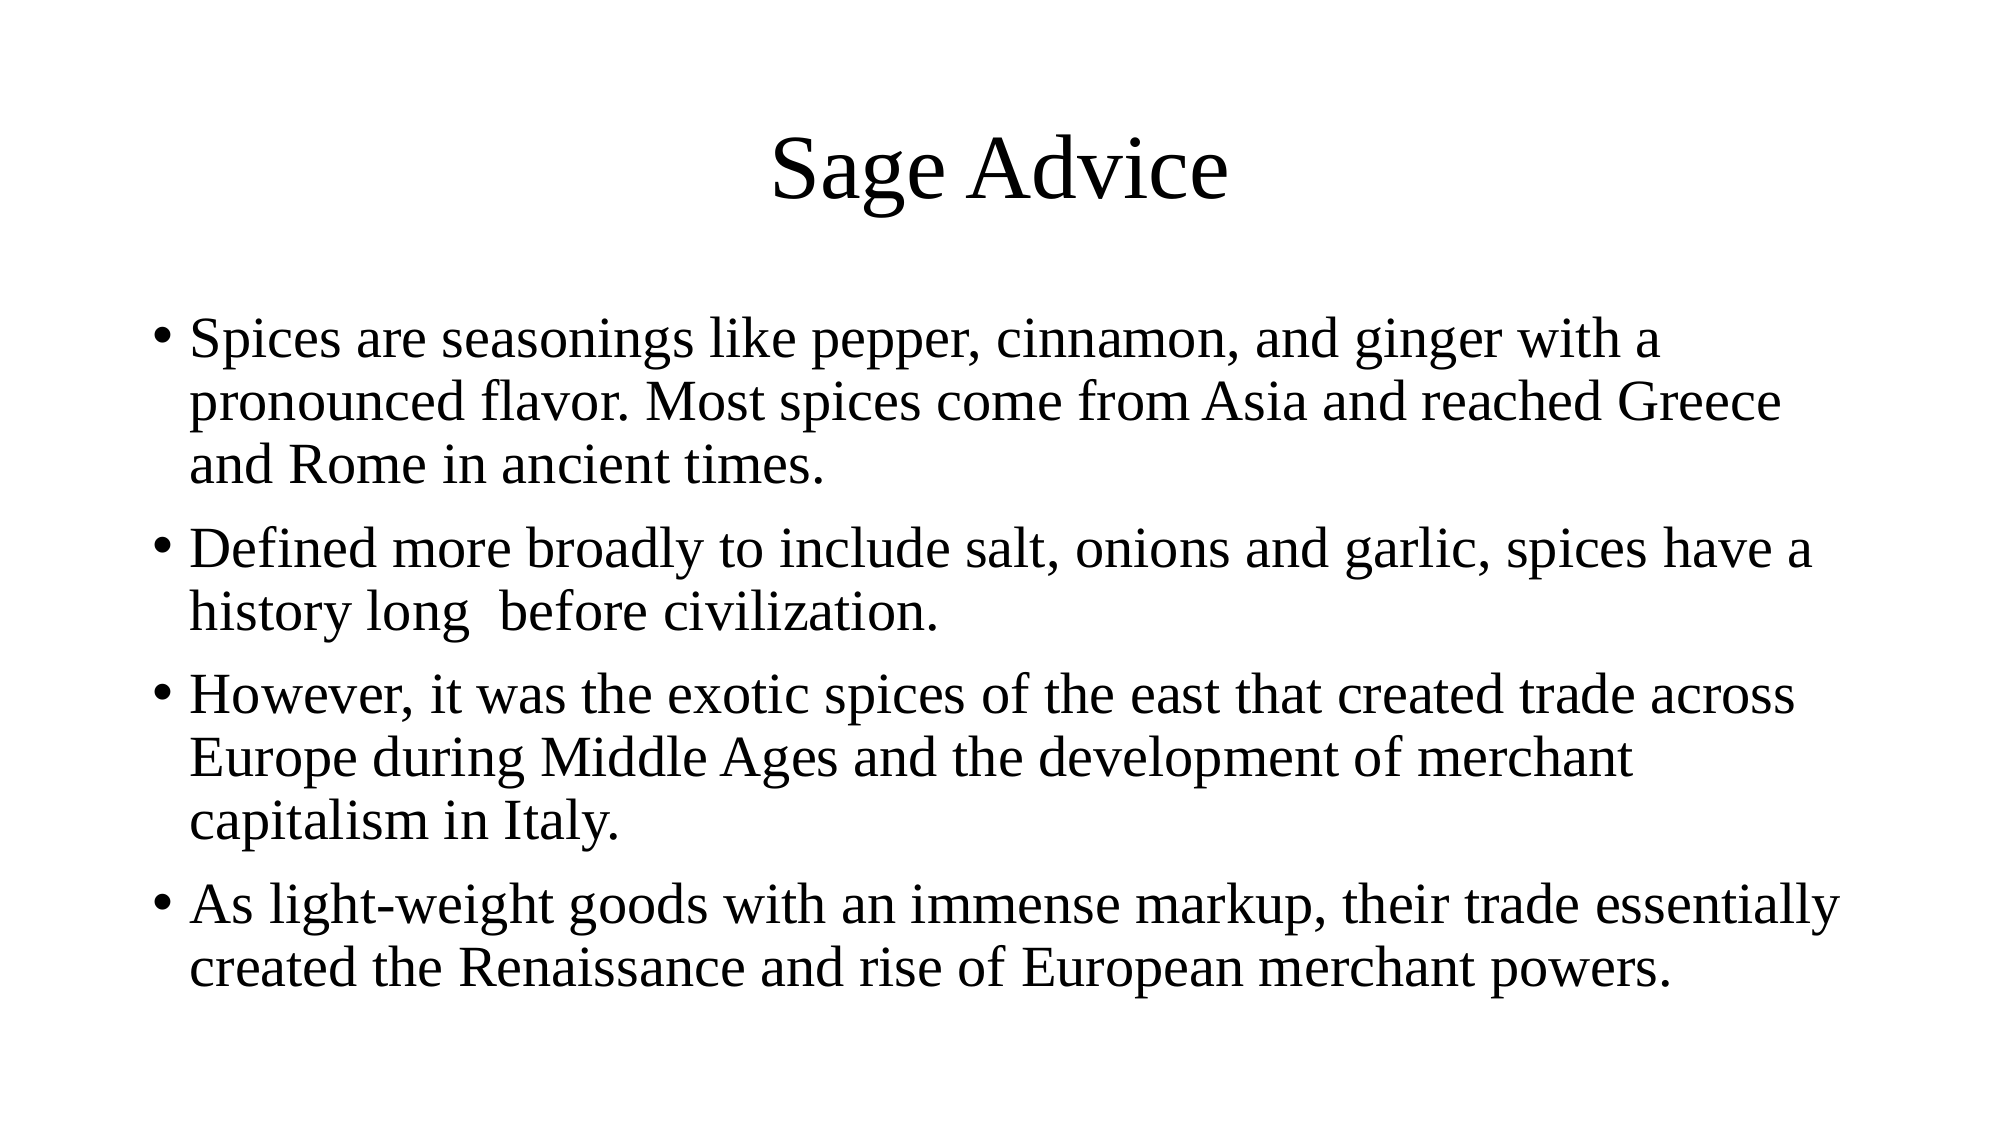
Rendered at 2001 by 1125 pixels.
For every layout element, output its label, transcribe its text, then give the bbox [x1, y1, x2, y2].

title Sage Advice [137, 59, 1863, 278]
list Spices are seasonings like pepper, cinnamon, and ginger with a pronounced flavor. Most spices come from Asia and reached Greece and Rome in ancient times. Defined more broadly to include salt, onions and garlic, spices have a history long before civilization. However, it was the exotic spices of the east that created trade across Europe during Middle Ages and the development of merchant capitalism in Italy. As light-weight goods with an immense markup, their trade essentially created the Renaissance and rise of European merchant powers. [137, 299, 1863, 1014]
